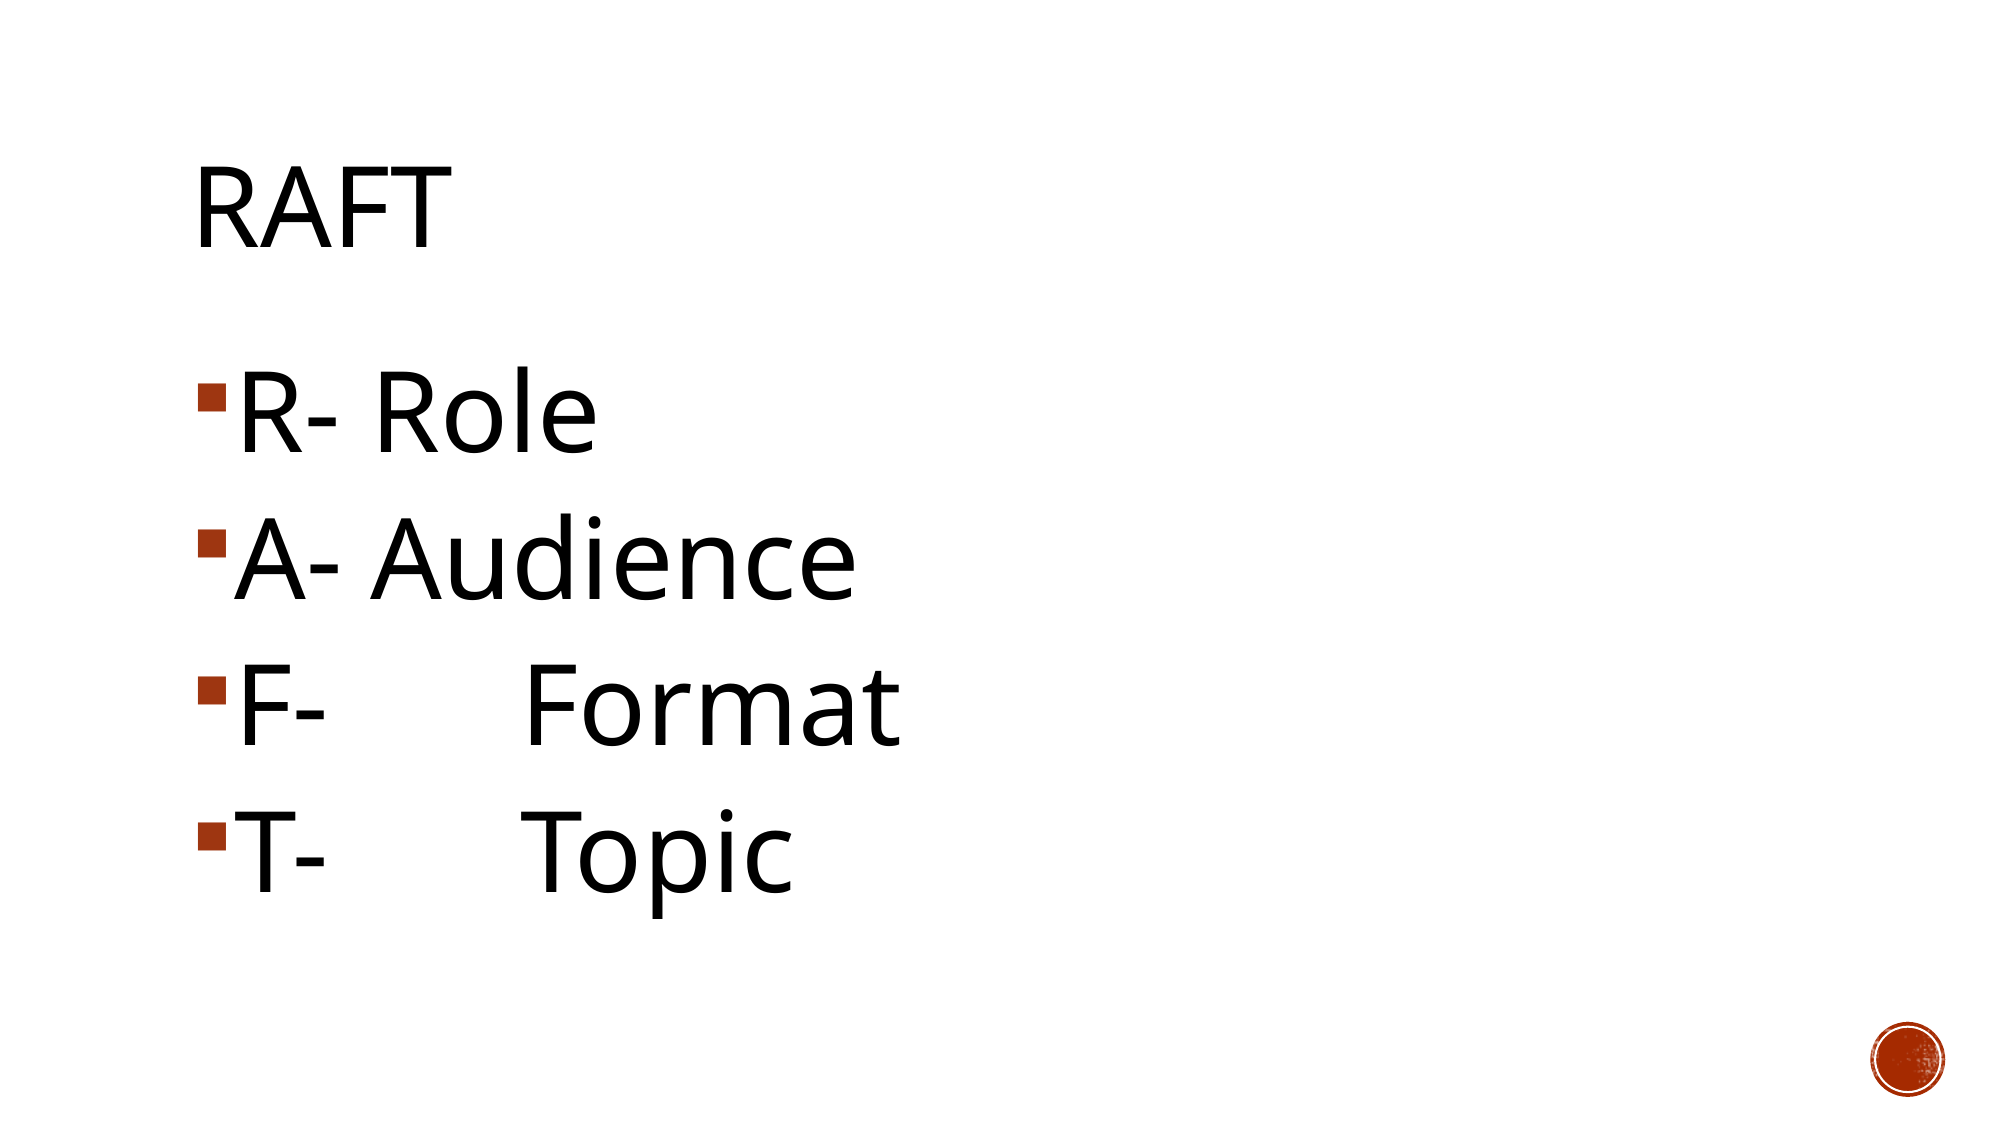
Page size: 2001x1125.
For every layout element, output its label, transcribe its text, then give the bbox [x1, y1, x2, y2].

list R- Role A- Audience F- Format T- Topic [175, 348, 1826, 1013]
title raft [175, 79, 1826, 344]
